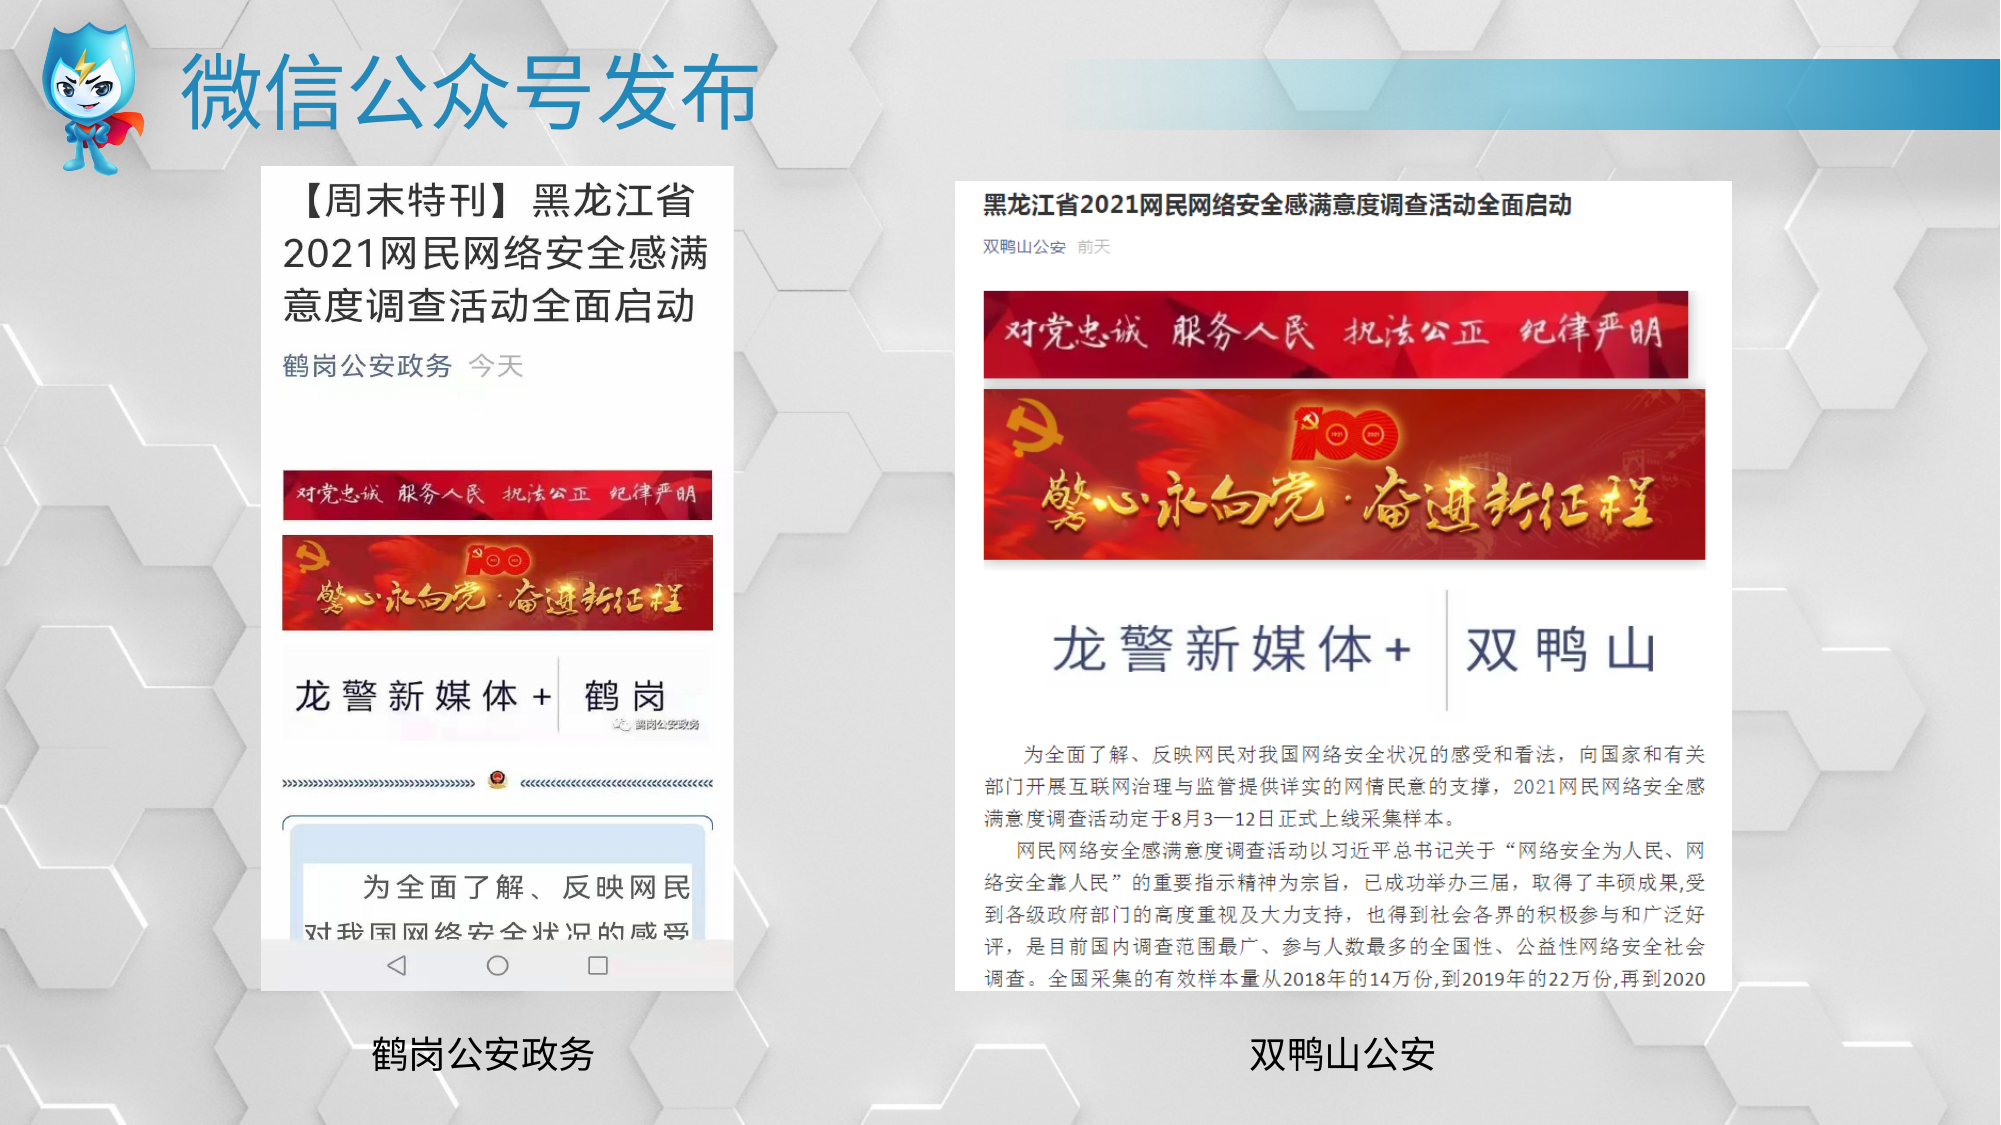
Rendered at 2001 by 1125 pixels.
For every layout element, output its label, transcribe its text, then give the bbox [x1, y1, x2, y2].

picture [38, 21, 145, 179]
text_box 鹤岗公安政务 [233, 1023, 734, 1084]
picture [260, 166, 734, 991]
text_box [1044, 58, 2000, 131]
picture [955, 181, 1732, 991]
text_box 微信公众号发布 [165, 32, 1287, 148]
text_box 双鸭山公安 [1093, 1023, 1594, 1084]
